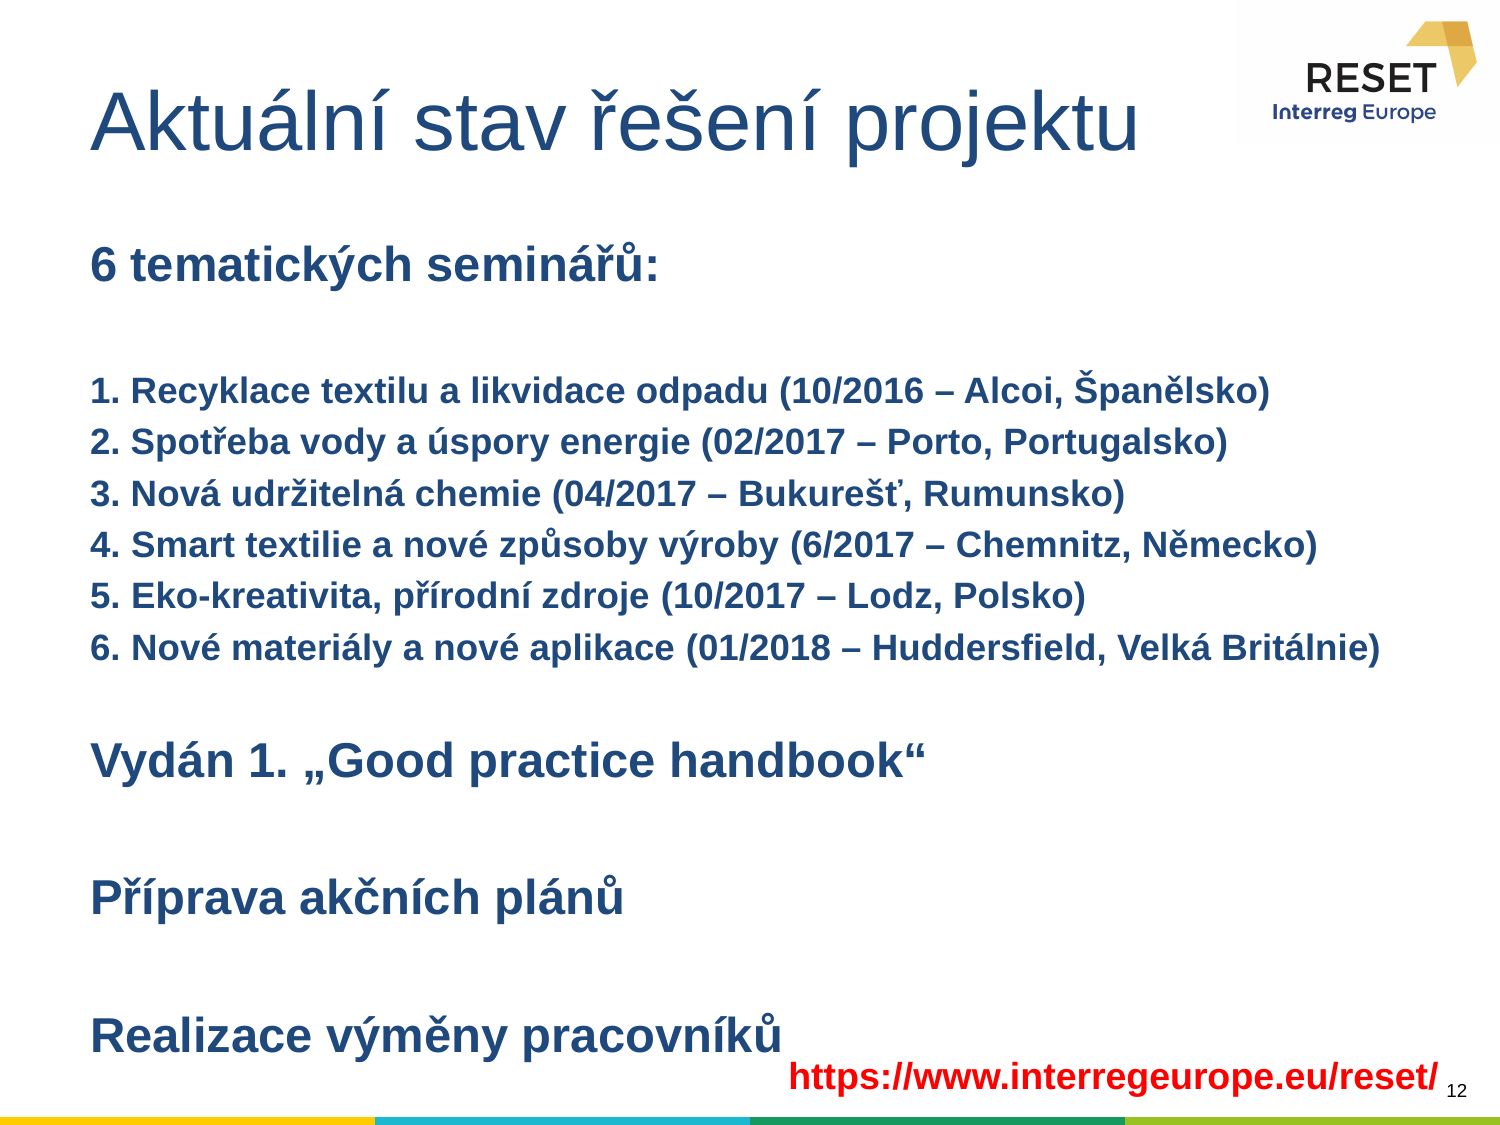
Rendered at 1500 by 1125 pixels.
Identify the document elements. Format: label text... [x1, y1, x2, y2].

text_box https://www.interregeurope.eu/reset/ [773, 1044, 1459, 1105]
picture [1234, 0, 1500, 145]
list 6 tematických seminářů: 1. Recyklace textilu a likvidace odpadu (10/2016 – Alcoi, Španělsko) 2. Spotřeba vody a úspory energie (02/2017 – Porto, Portugalsko) 3. Nová udržitelná chemie (04/2017 – Bukurešť, Rumunsko) 4. Smart textilie a nové způsoby výroby (6/2017 – Chemnitz, Německo) 5. Eko-kreativita, přírodní zdroje (10/2017 – Lodz, Polsko) 6. Nové materiály a nové aplikace (01/2018 – Huddersfield, Velká Britálnie) Vydán 1. „Good practice handbook“ Příprava akčních plánů Realizace výměny pracovníků [74, 224, 1422, 1075]
title Aktuální stav řešení projektu [74, 70, 1426, 164]
